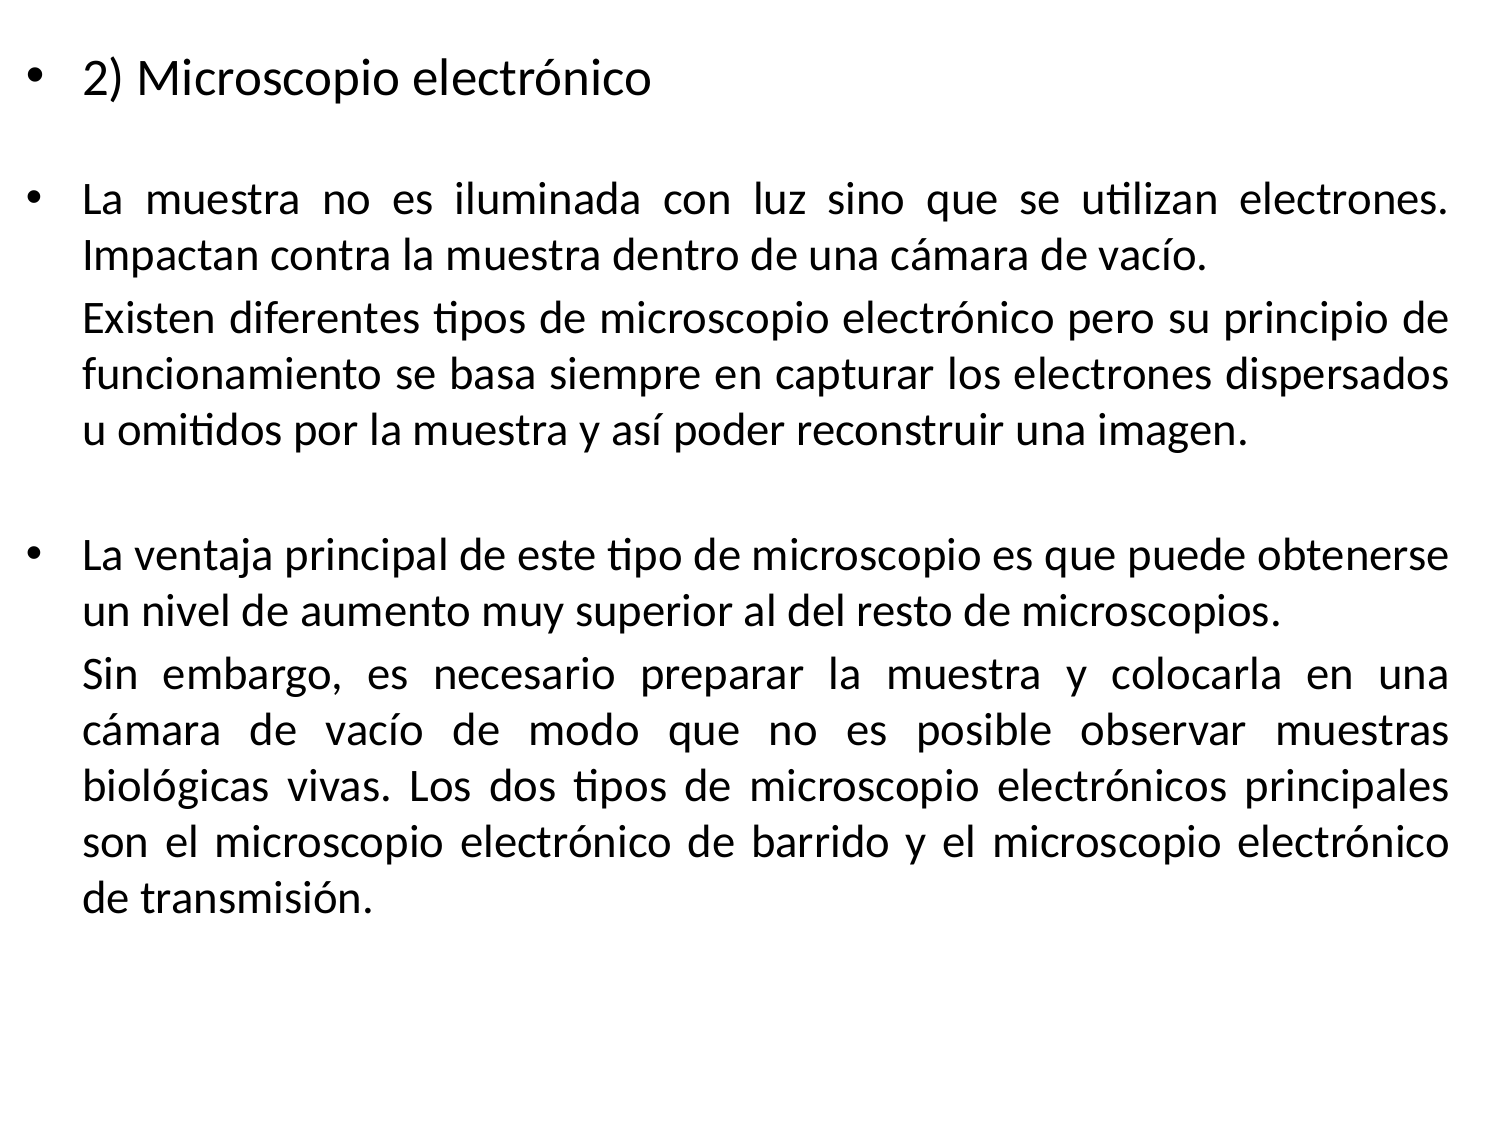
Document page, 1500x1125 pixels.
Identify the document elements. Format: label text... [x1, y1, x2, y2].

list 2) Microscopio electrónico La muestra no es iluminada con luz sino que se utilizan electrones. Impactan contra la muestra dentro de una cámara de vacío. Existen diferentes tipos de microscopio electrónico pero su principio de funcionamiento se basa siempre en capturar los electrones dispersados u omitidos por la muestra y así poder reconstruir una imagen. La ventaja principal de este tipo de microscopio es que puede obtenerse un nivel de aumento muy superior al del resto de microscopios. Sin embargo, es necesario preparar la muestra y colocarla en una cámara de vacío de modo que no es posible observar muestras biológicas vivas. Los dos tipos de microscopio electrónicos principales son el microscopio electrónico de barrido y el microscopio electrónico de transmisión. [10, 34, 1468, 1005]
